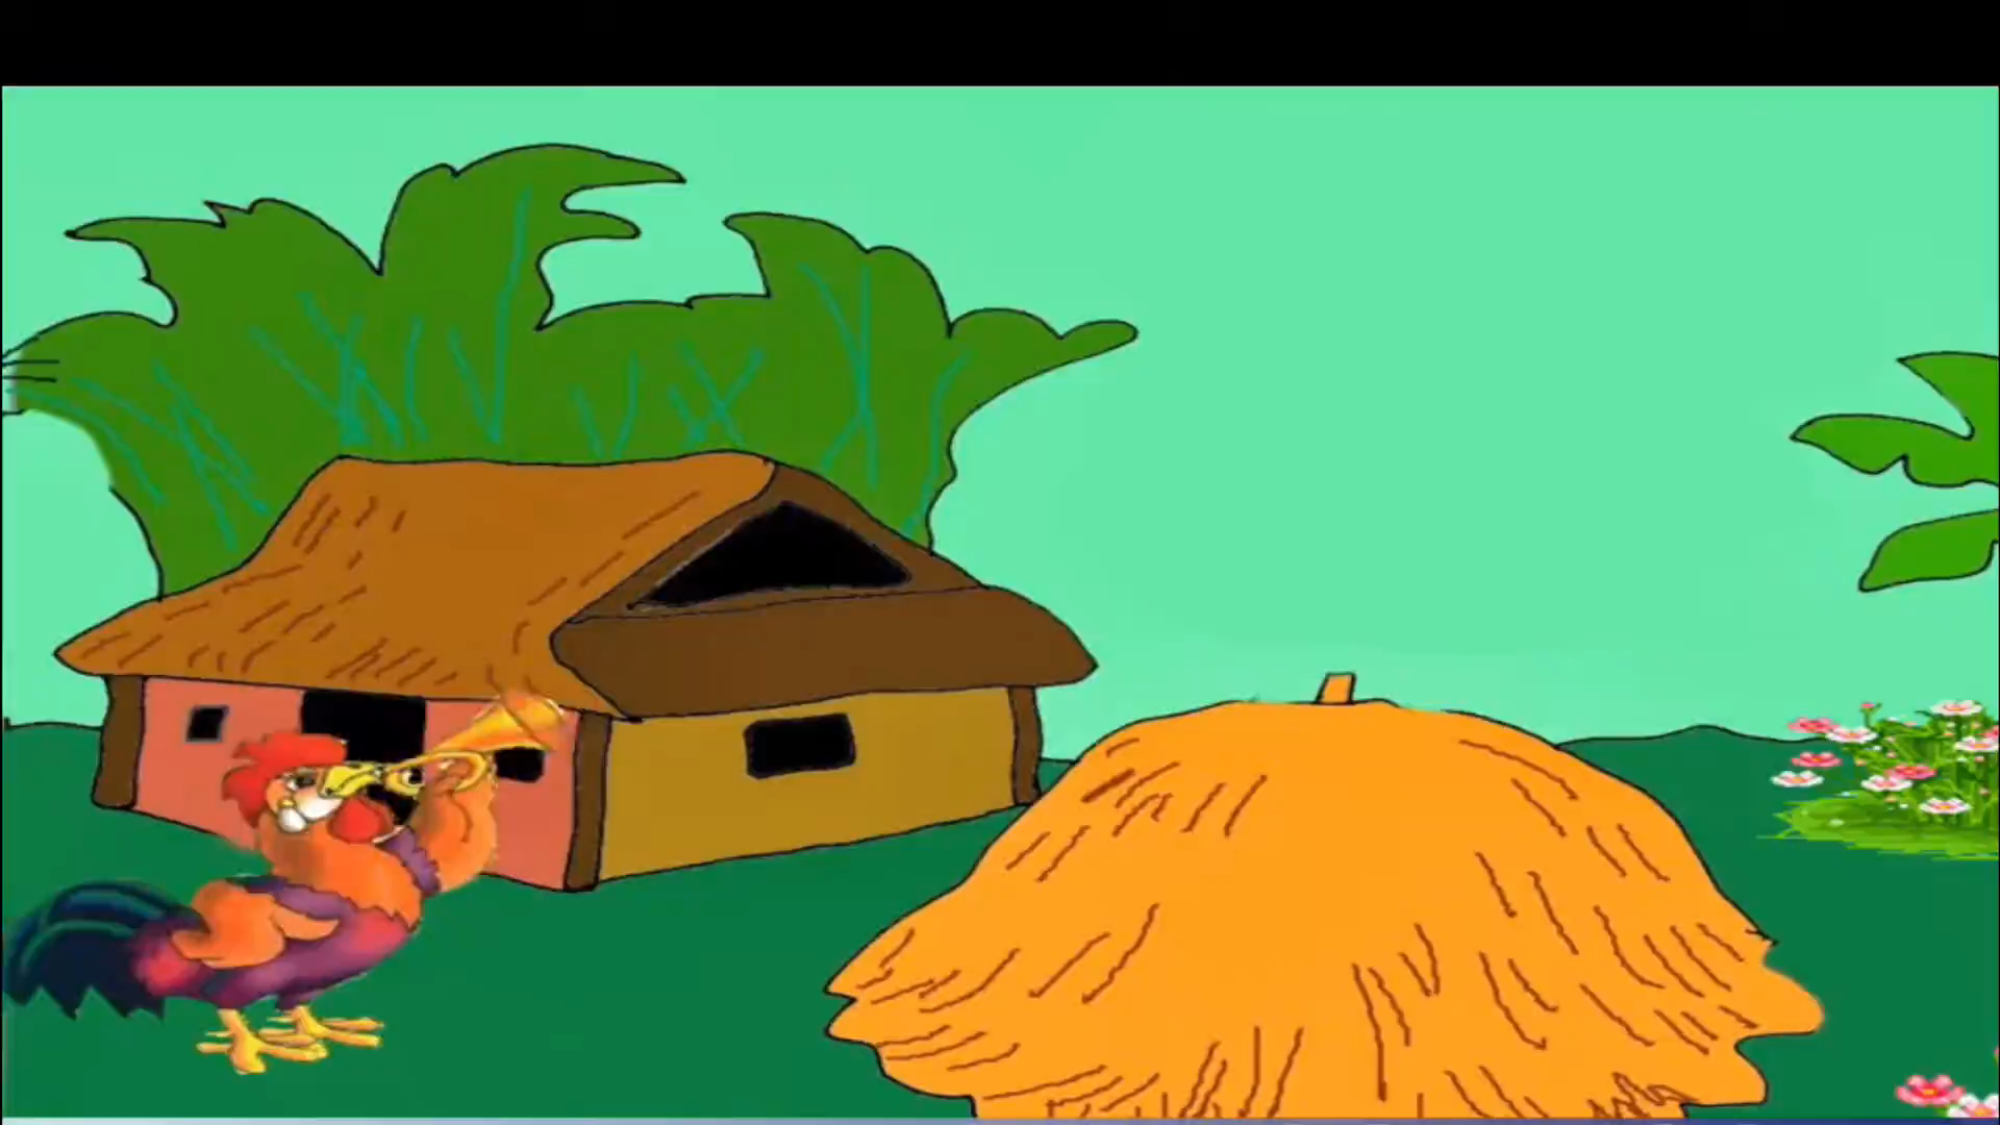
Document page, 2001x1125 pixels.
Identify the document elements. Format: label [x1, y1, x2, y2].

text_box [0, 0, 2000, 1125]
